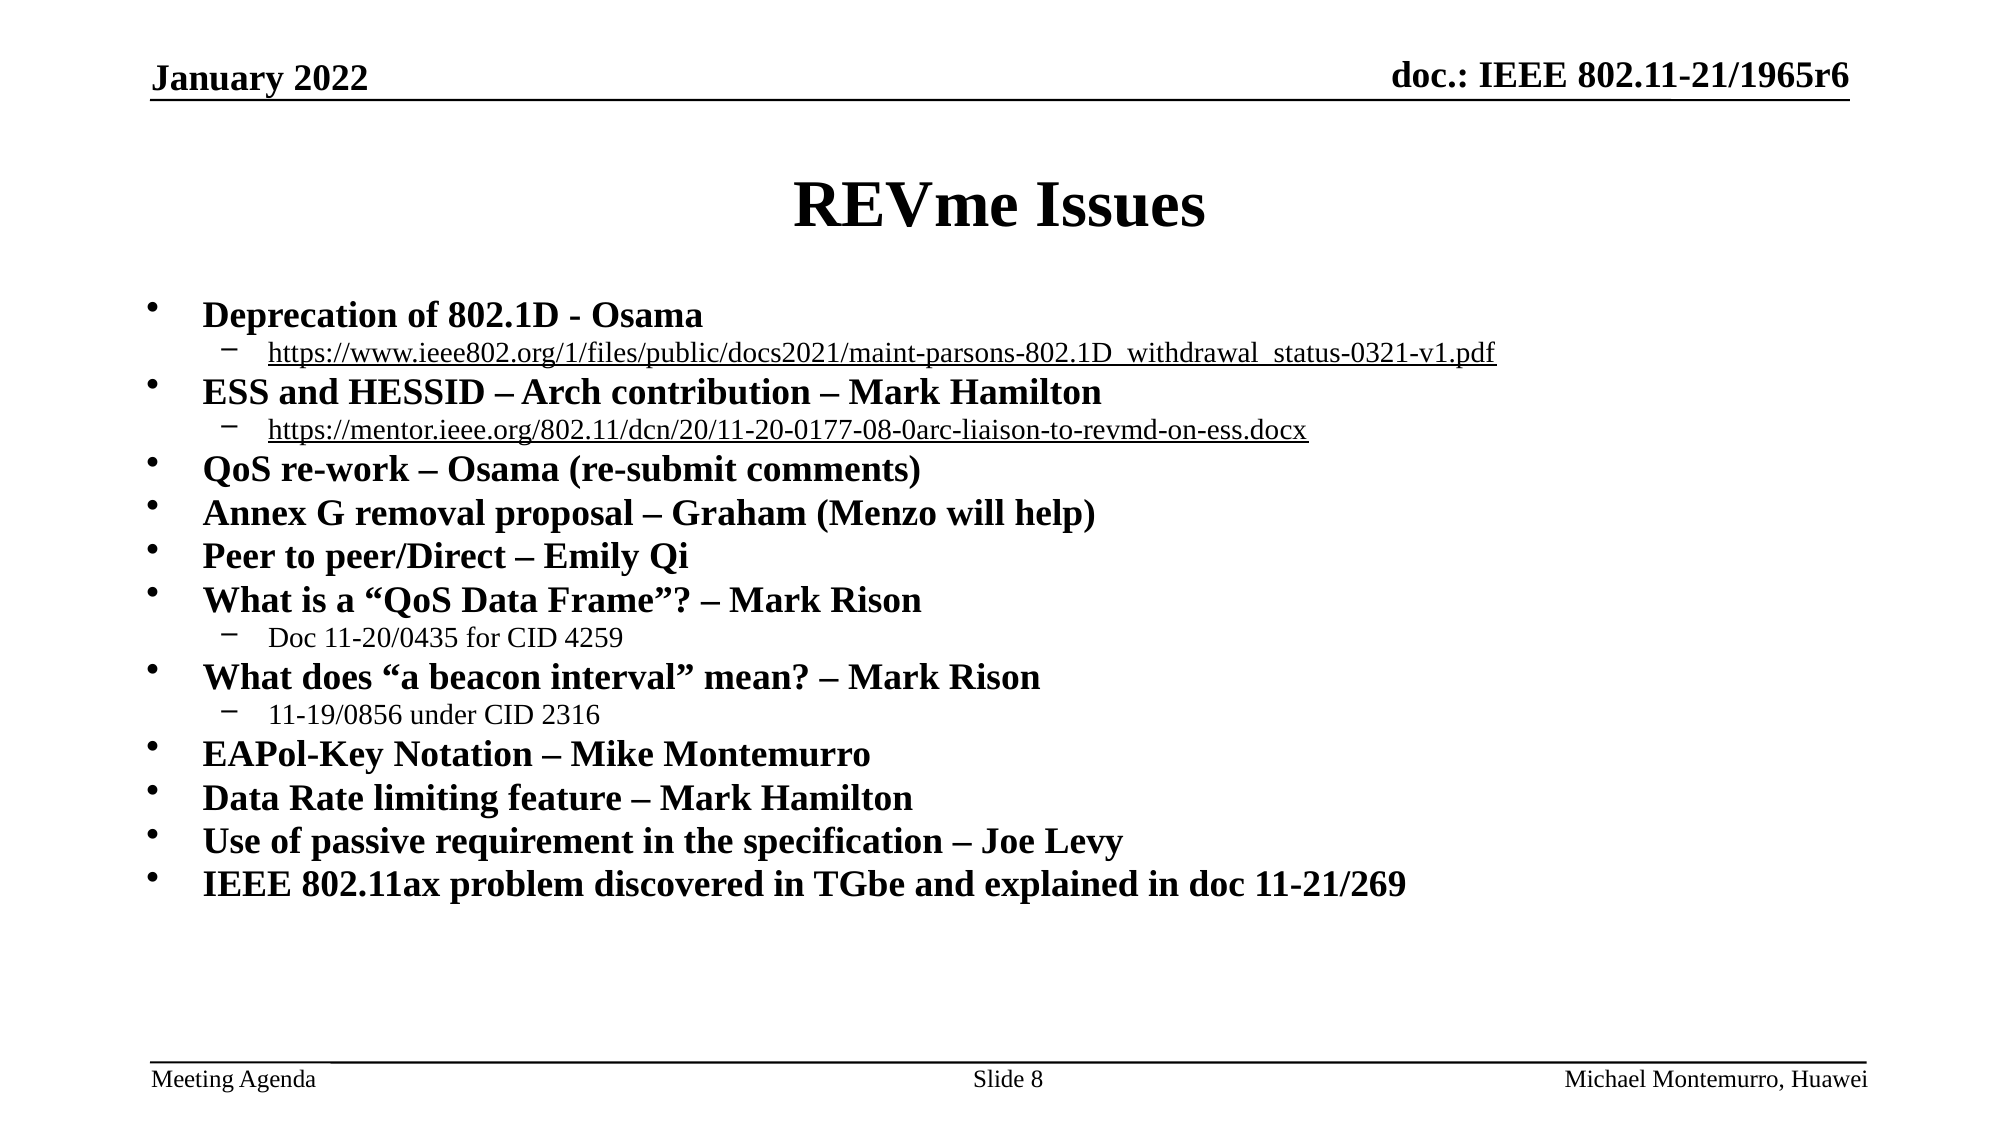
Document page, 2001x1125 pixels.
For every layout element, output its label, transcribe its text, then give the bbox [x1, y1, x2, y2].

title REVme Issues [150, 112, 1850, 288]
list Deprecation of 802.1D - Osama https://www.ieee802.org/1/files/public/docs2021/maint-parsons-802.1D_withdrawal_status-0321-v1.pdf ESS and HESSID – Arch contribution – Mark Hamilton https://mentor.ieee.org/802.11/dcn/20/11-20-0177-08-0arc-liaison-to-revmd-on-ess.docx QoS re-work – Osama (re-submit comments) Annex G removal proposal – Graham (Menzo will help) Peer to peer/Direct – Emily Qi What is a “QoS Data Frame”? – Mark Rison Doc 11-20/0435 for CID 4259 What does “a beacon interval” mean? – Mark Rison 11-19/0856 under CID 2316 EAPol-Key Notation – Mike Montemurro Data Rate limiting feature – Mark Hamilton Use of passive requirement in the specification – Joe Levy IEEE 802.11ax problem discovered in TGbe and explained in doc 11-21/269 [131, 290, 1850, 1063]
slide_number Slide 8 [972, 1061, 1045, 1093]
footer Michael Montemurro, Huawei [1266, 1061, 1869, 1093]
